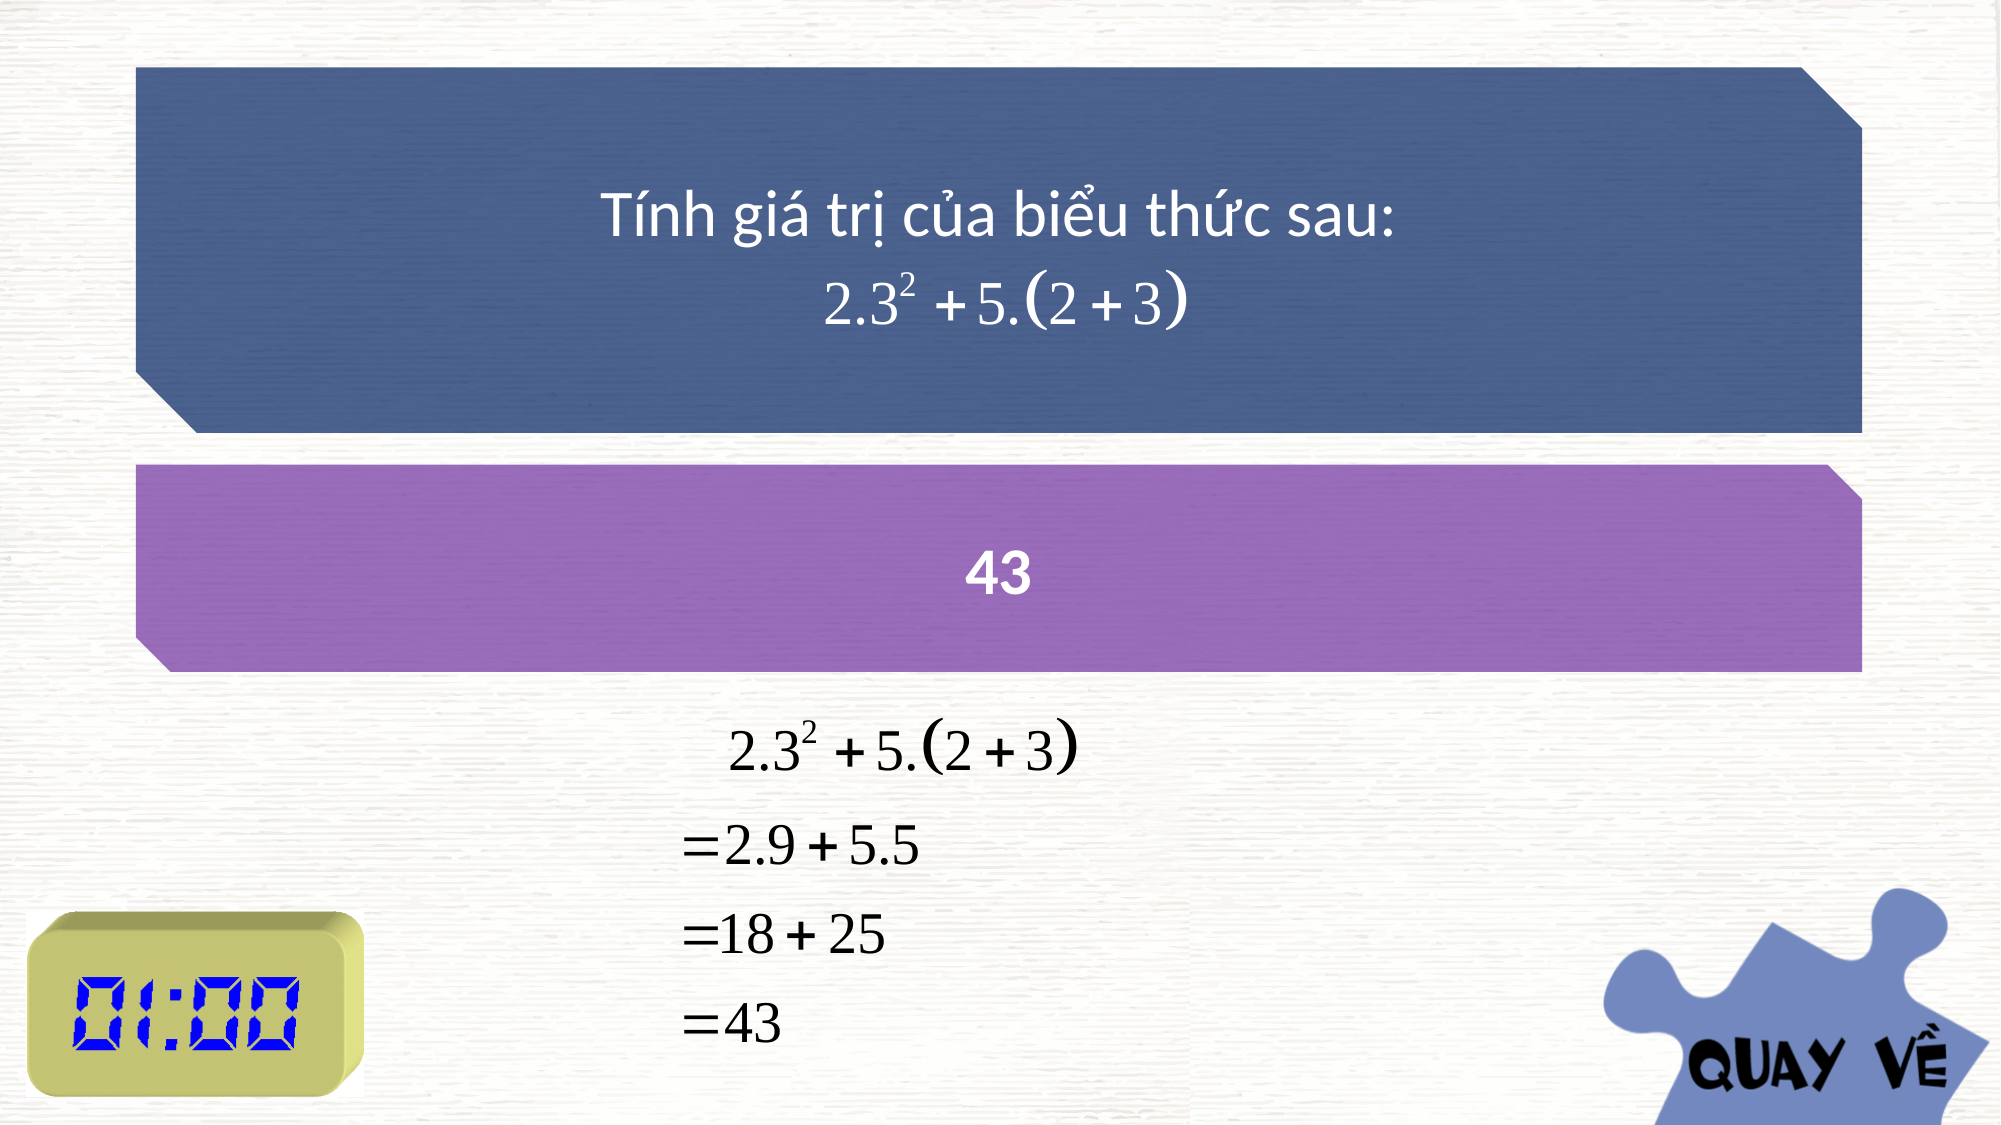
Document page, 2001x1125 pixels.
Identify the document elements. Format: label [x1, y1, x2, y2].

text_box [670, 703, 1082, 1054]
picture [0, 0, 2000, 1125]
text_box [815, 257, 1194, 359]
